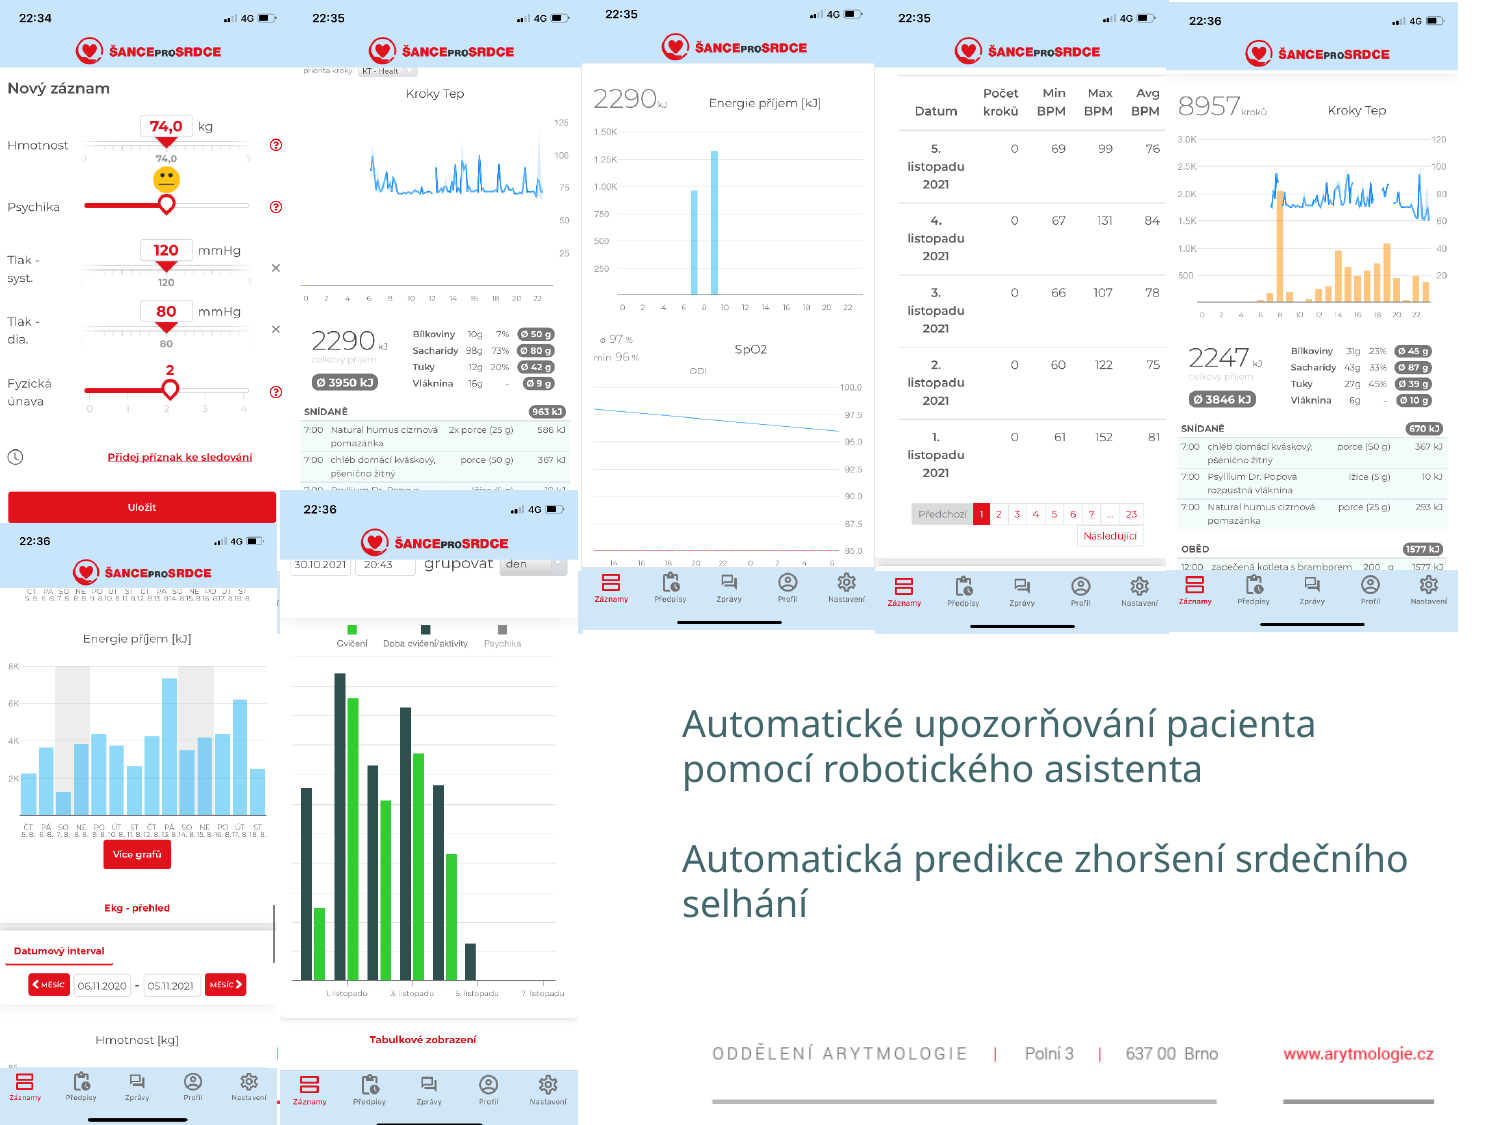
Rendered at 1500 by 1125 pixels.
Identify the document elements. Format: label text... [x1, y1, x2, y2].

picture [0, 0, 1500, 1125]
text_box Automatické upozorňování pacienta pomocí robotického asistenta Automatická predikce zhoršení srdečního selhání [667, 692, 1436, 933]
